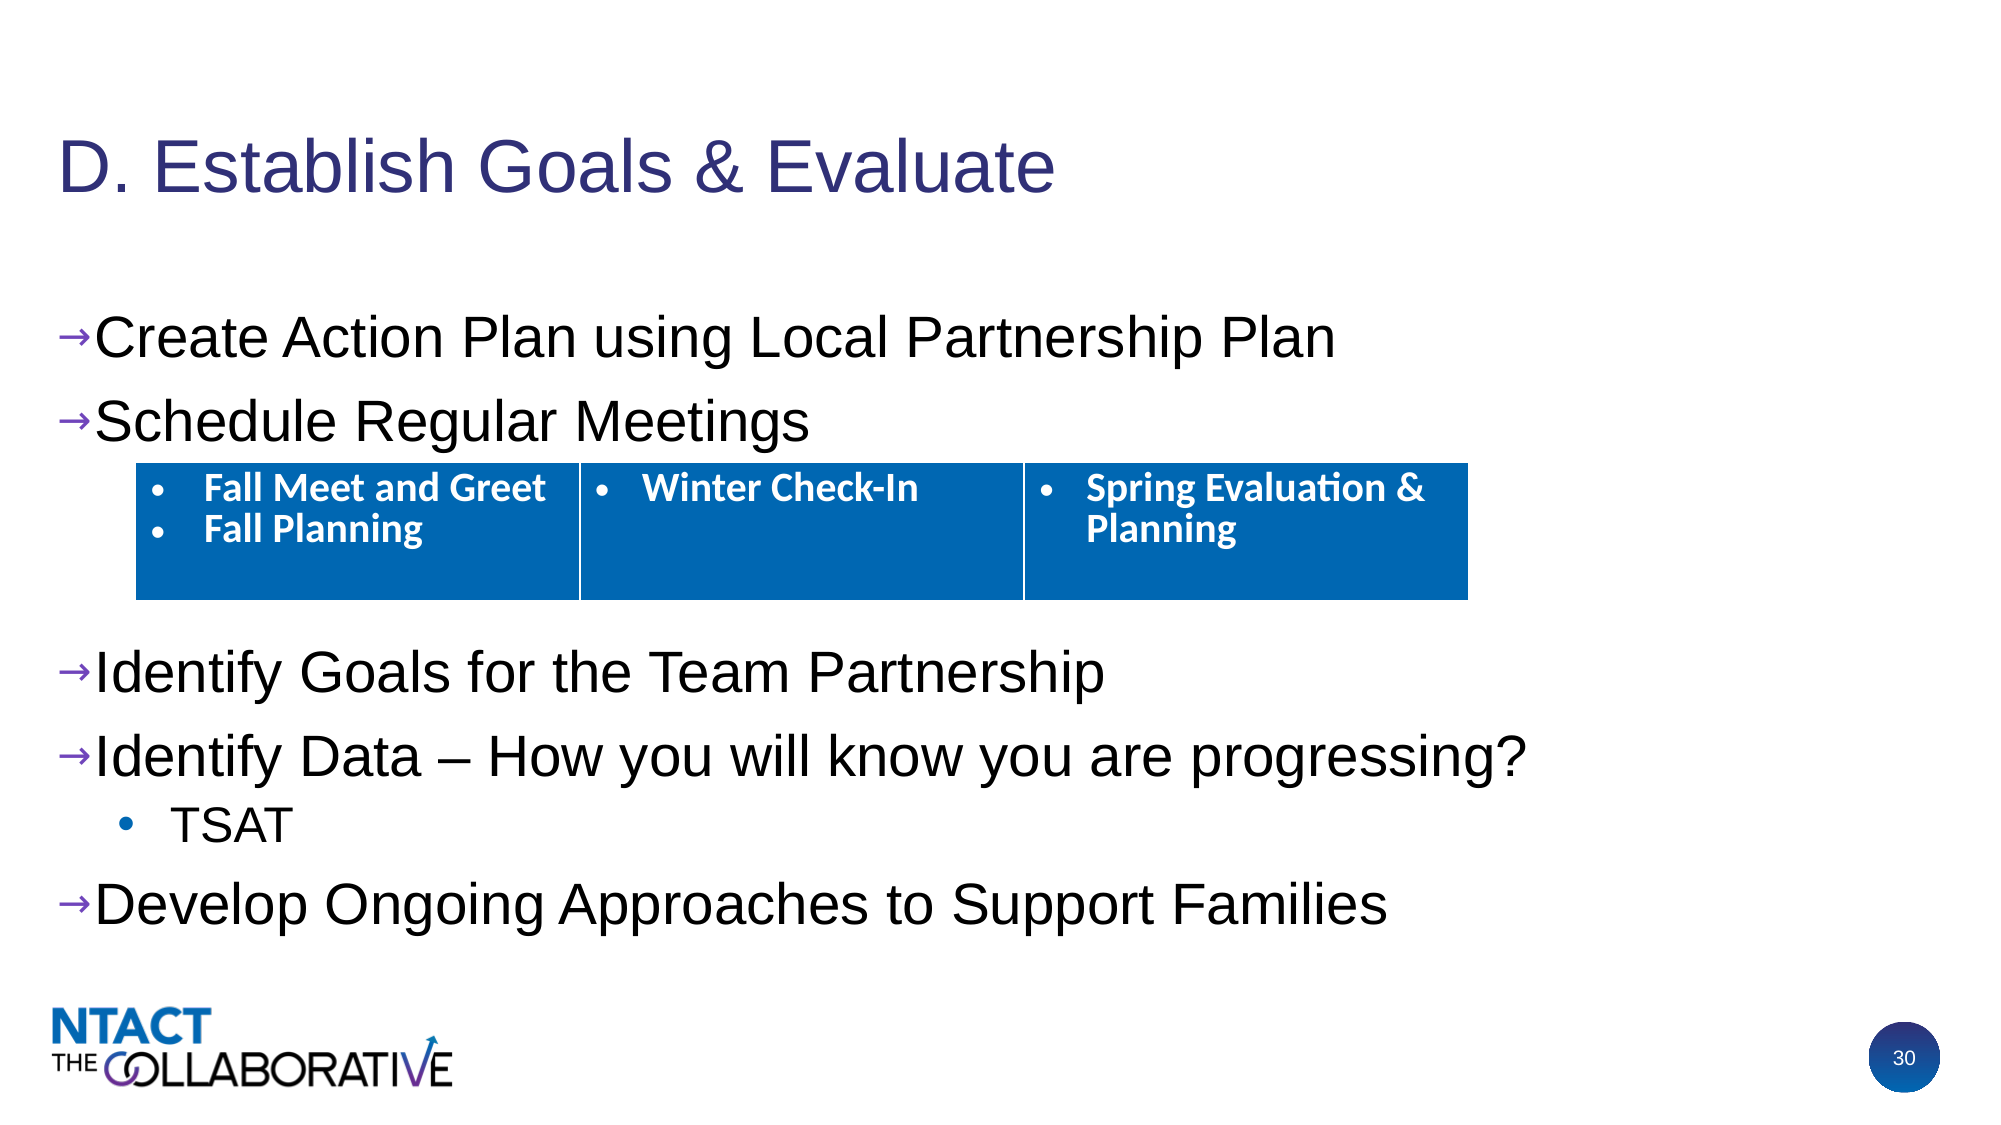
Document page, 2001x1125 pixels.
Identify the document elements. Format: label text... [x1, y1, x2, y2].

table_header Spring Evaluation & Planning [1025, 463, 1468, 600]
picture [51, 969, 454, 1125]
title D. Establish Goals & Evaluate [42, 59, 1940, 278]
table_header Winter Check-In [581, 463, 1023, 600]
table_header Fall Meet and Greet Fall Planning [136, 463, 579, 600]
list Create Action Plan using Local Partnership Plan Schedule Regular Meetings Identify Goals for the Team Partnership Identify Data – How you will know you are progressing? TSAT Develop Ongoing Approaches to Support Families [42, 299, 1940, 969]
